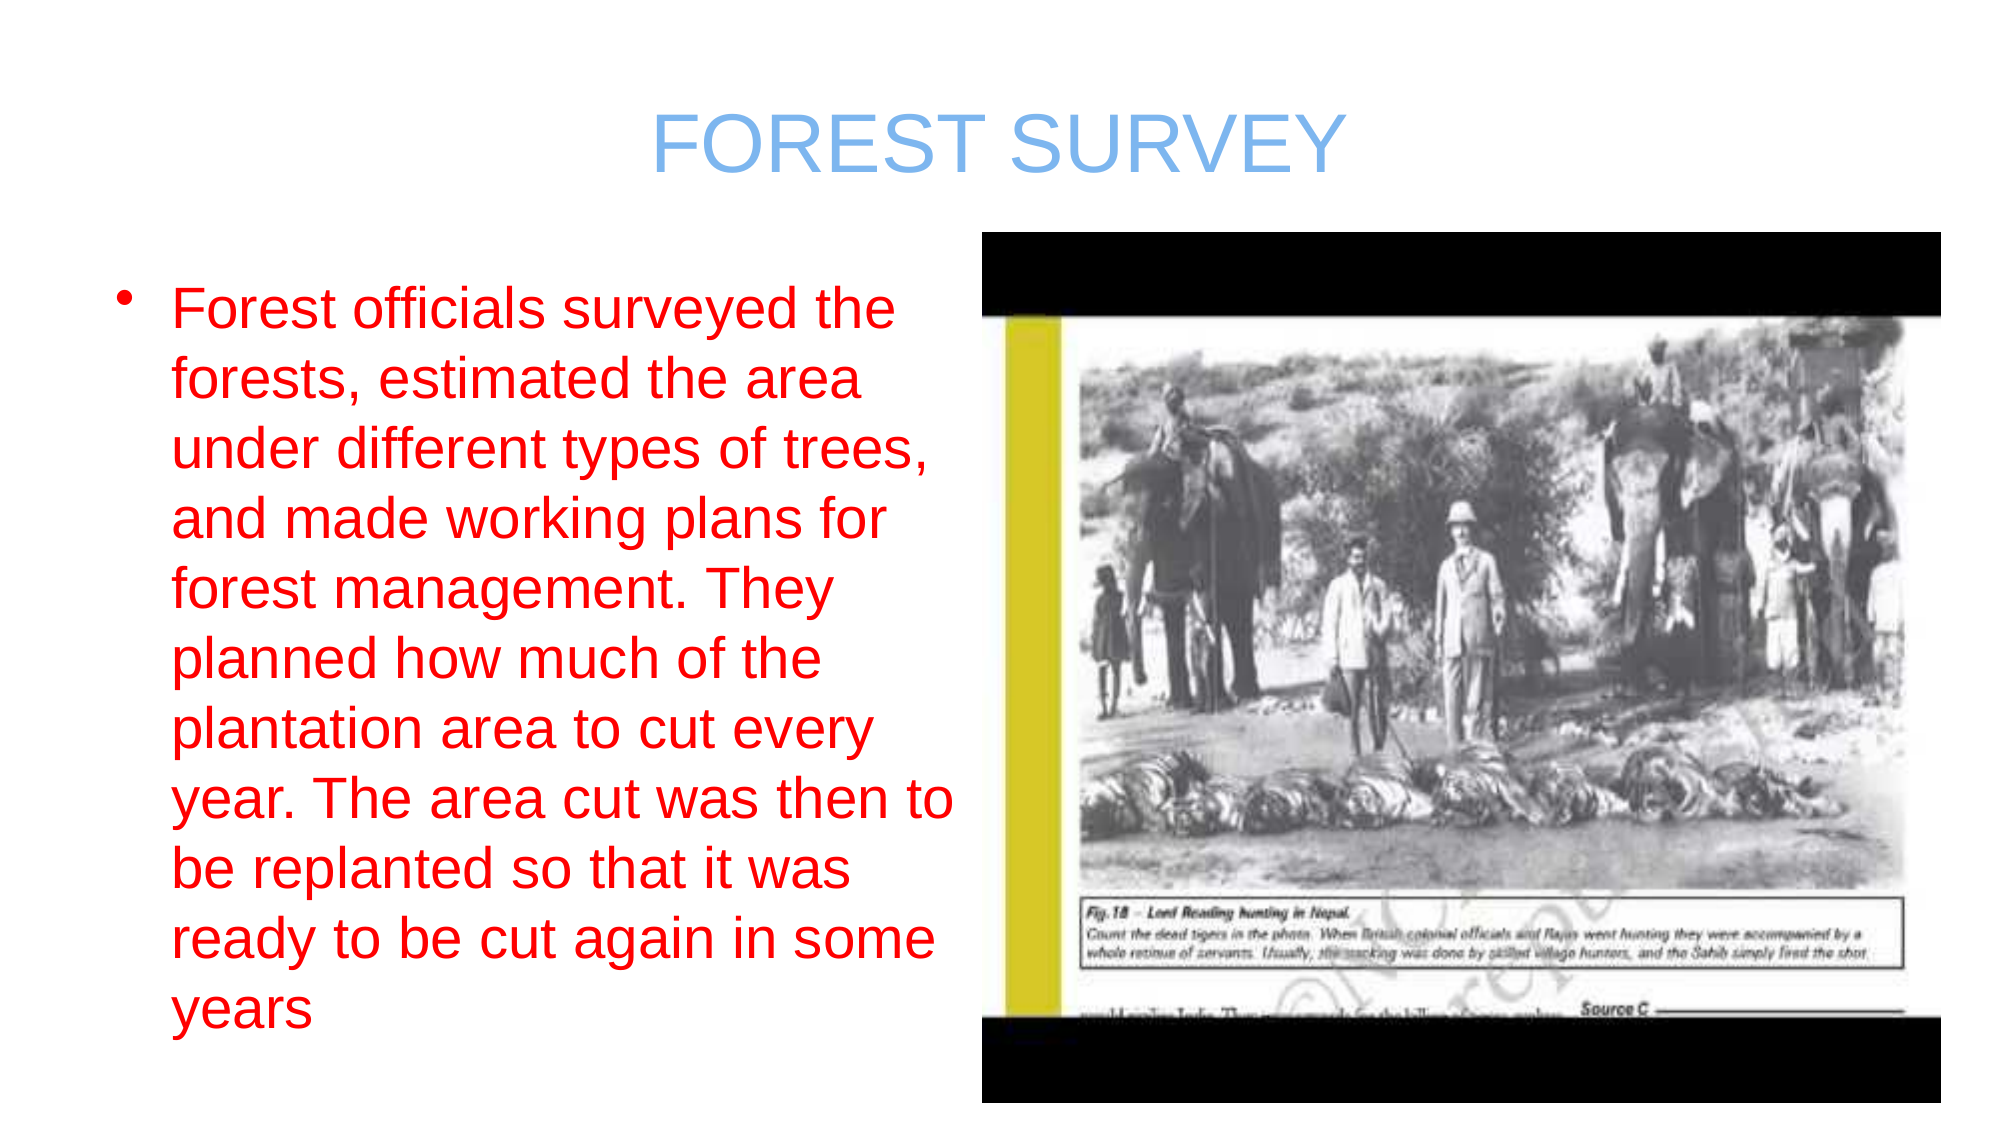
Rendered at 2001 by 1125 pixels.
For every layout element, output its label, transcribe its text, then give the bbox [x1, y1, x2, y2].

title FOREST SURVEY [99, 44, 1901, 233]
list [982, 232, 1941, 1103]
list Forest officials surveyed the forests, estimated the area under different types of trees, and made working plans for forest management. They planned how much of the plantation area to cut every year. The area cut was then to be replanted so that it was ready to be cut again in some years [99, 262, 982, 1058]
